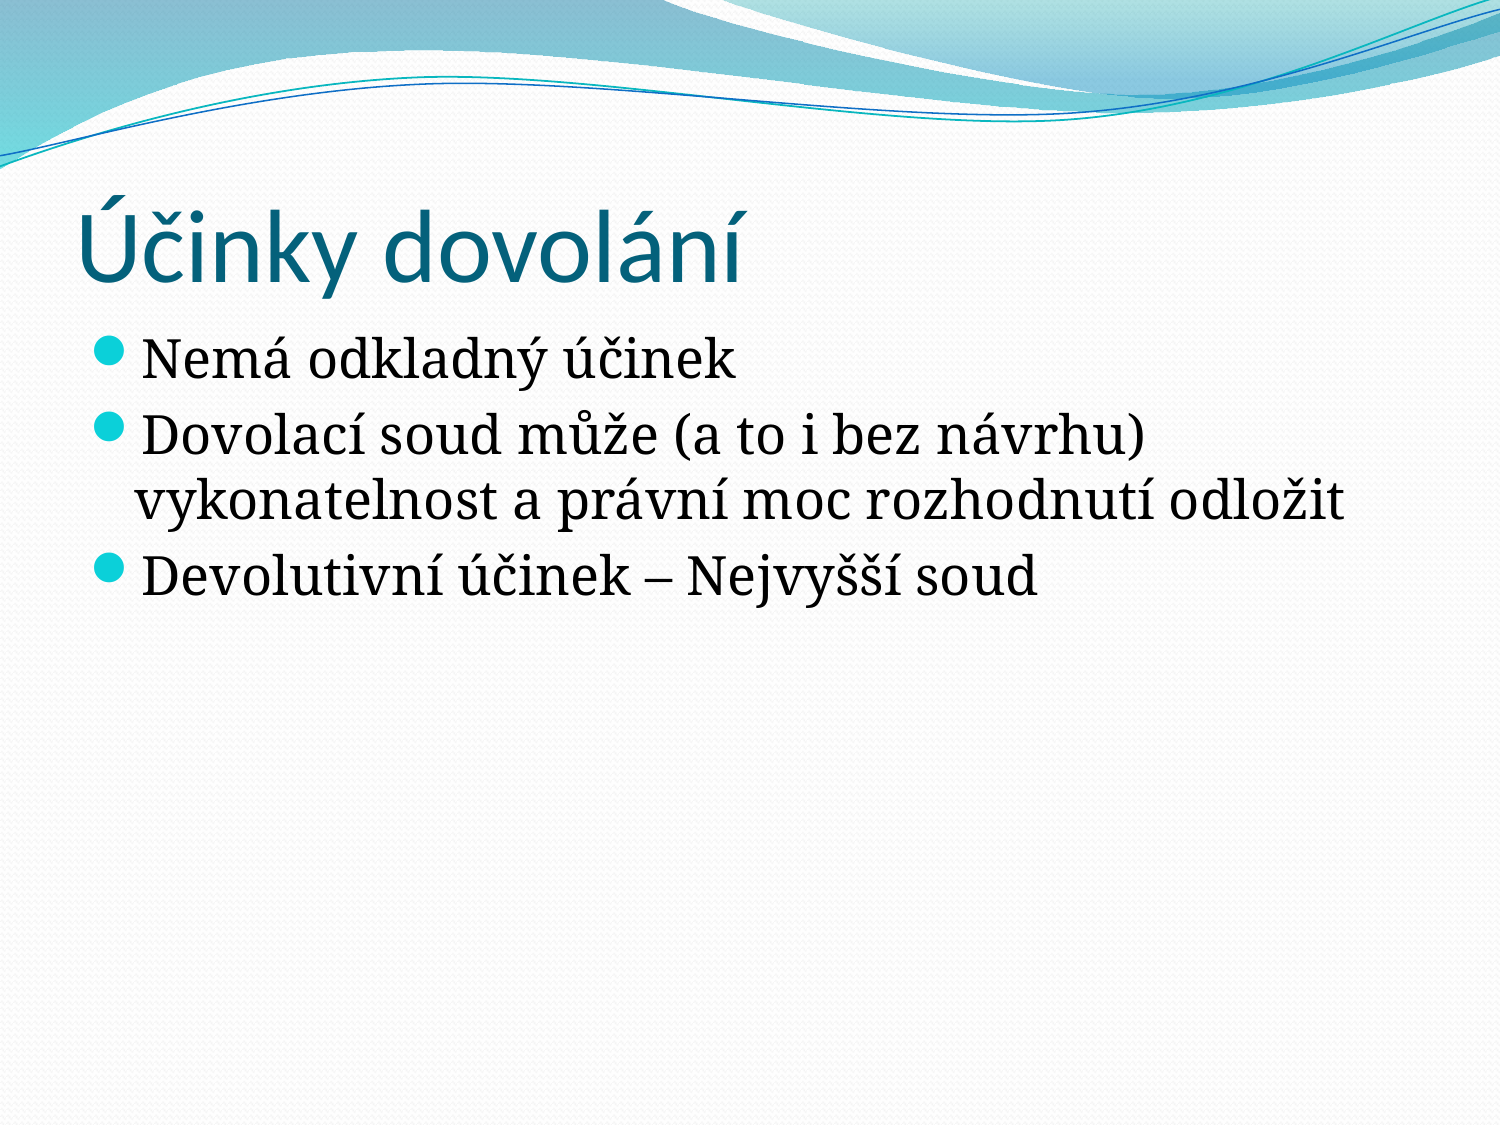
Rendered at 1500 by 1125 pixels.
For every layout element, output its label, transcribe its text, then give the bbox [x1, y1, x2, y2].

list Nemá odkladný účinek Dovolací soud může (a to i bez návrhu) vykonatelnost a právní moc rozhodnutí odložit Devolutivní účinek – Nejvyšší soud [75, 317, 1425, 1038]
title Účinky dovolání [75, 115, 1425, 303]
